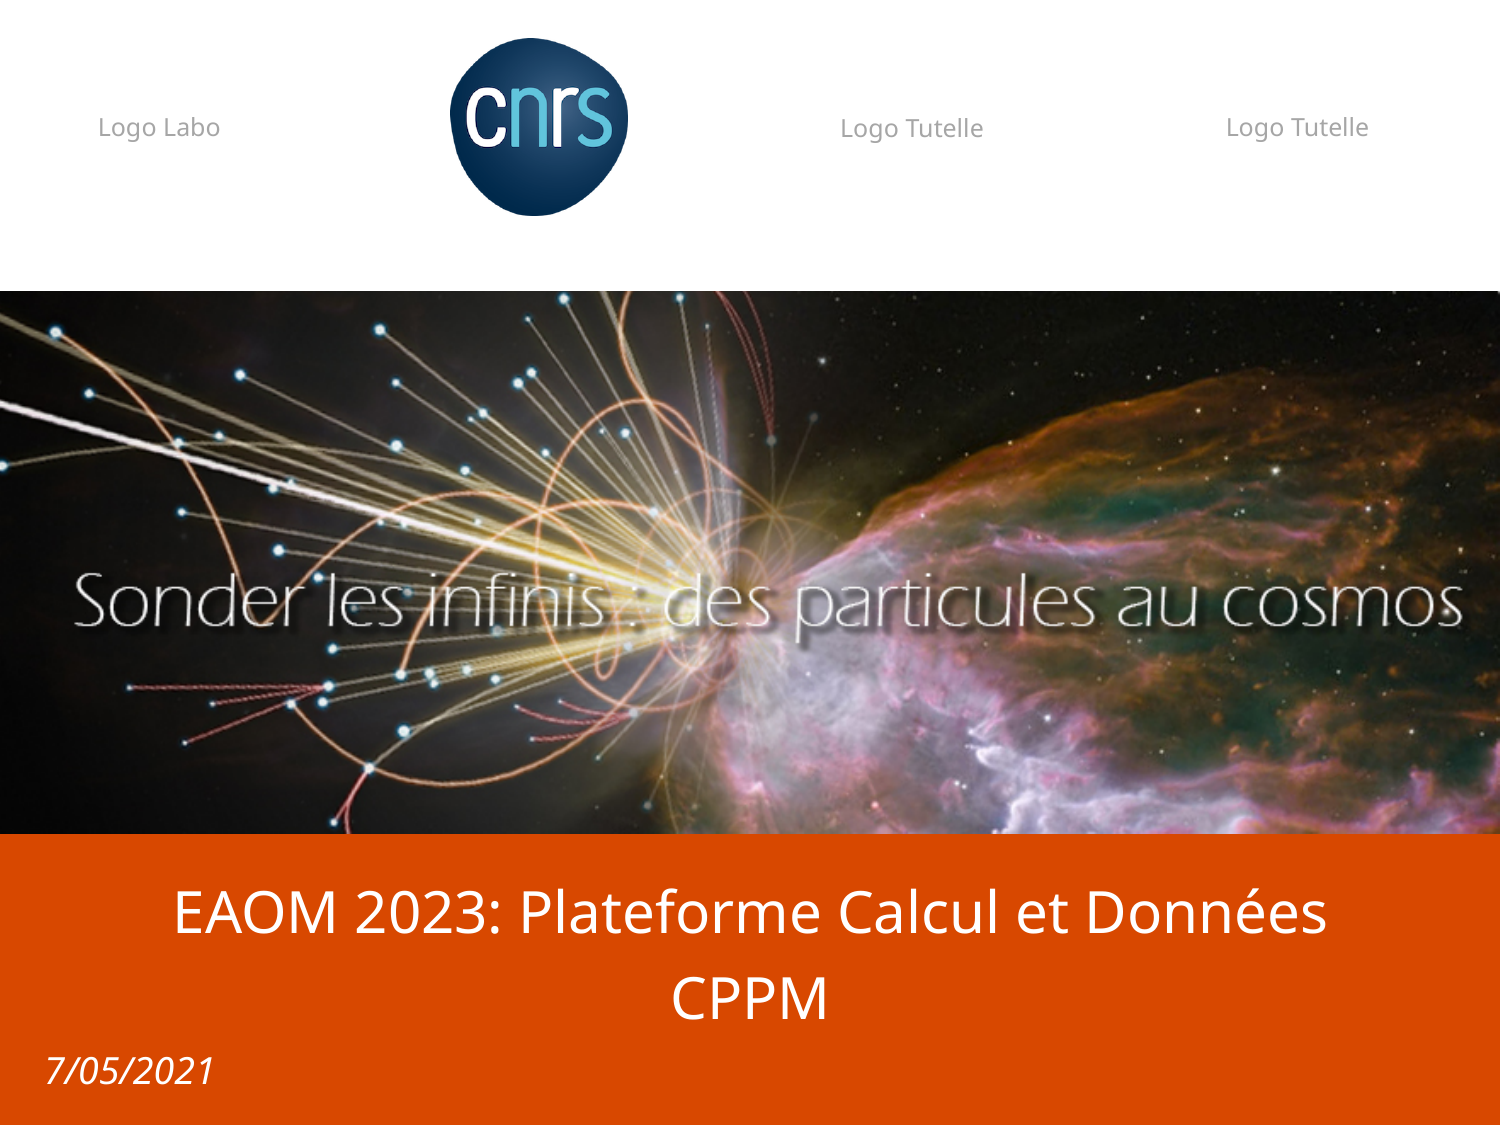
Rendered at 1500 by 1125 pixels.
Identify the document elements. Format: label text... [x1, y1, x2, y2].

text_box Logo Labo [68, 37, 258, 215]
text_box Logo Tutelle [1203, 37, 1393, 215]
picture [0, 291, 1500, 834]
text_box 7/05/2021 [29, 1039, 491, 1100]
text_box EAOM 2023: Plateforme Calcul et Données [0, 867, 1500, 953]
picture [450, 38, 628, 217]
text_box CPPM [0, 954, 1500, 1039]
text_box Logo Tutelle [820, 38, 1010, 216]
